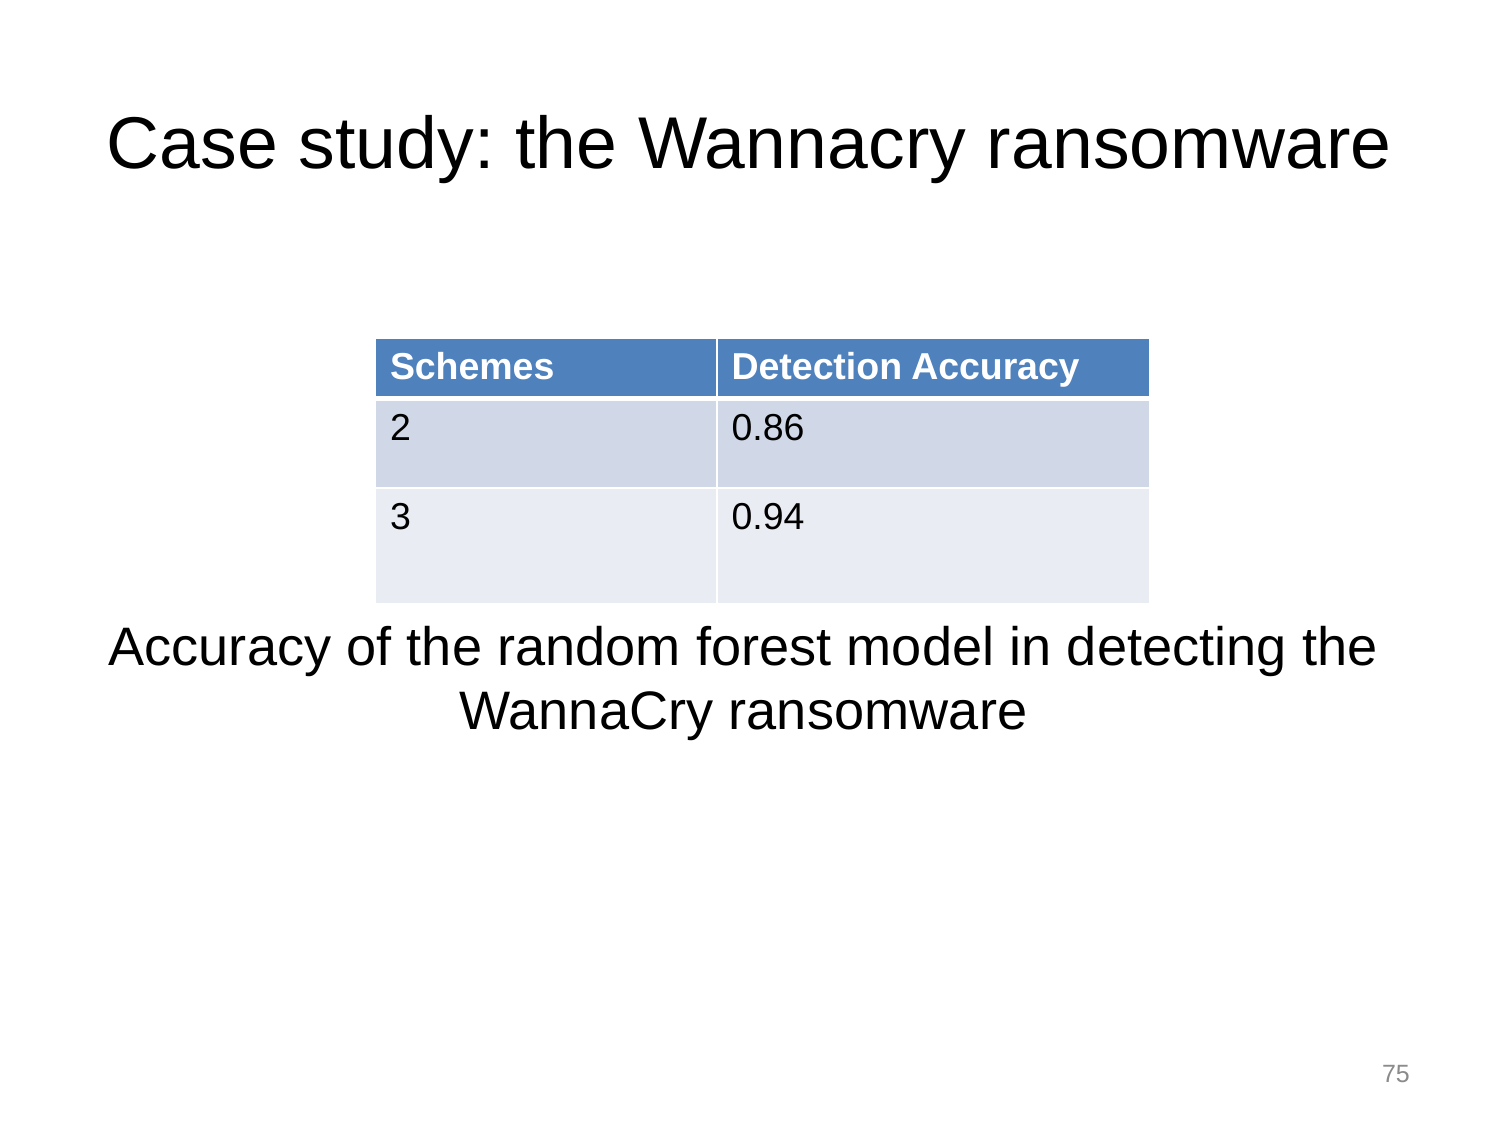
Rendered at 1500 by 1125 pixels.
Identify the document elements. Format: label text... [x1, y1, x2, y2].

table_cell 0.86 [718, 401, 1149, 487]
table_cell 0.94 [718, 489, 1149, 603]
table_header Detection Accuracy [718, 339, 1149, 396]
table_header Schemes [376, 339, 716, 396]
slide_number 75 [1074, 1042, 1425, 1103]
table_cell 2 [376, 401, 716, 487]
table_cell 3 [376, 489, 716, 603]
title Case study: the Wannacry ransomware [75, 45, 1425, 233]
text_box Accuracy of the random forest model in detecting the WannaCry ransomware [37, 603, 1450, 749]
